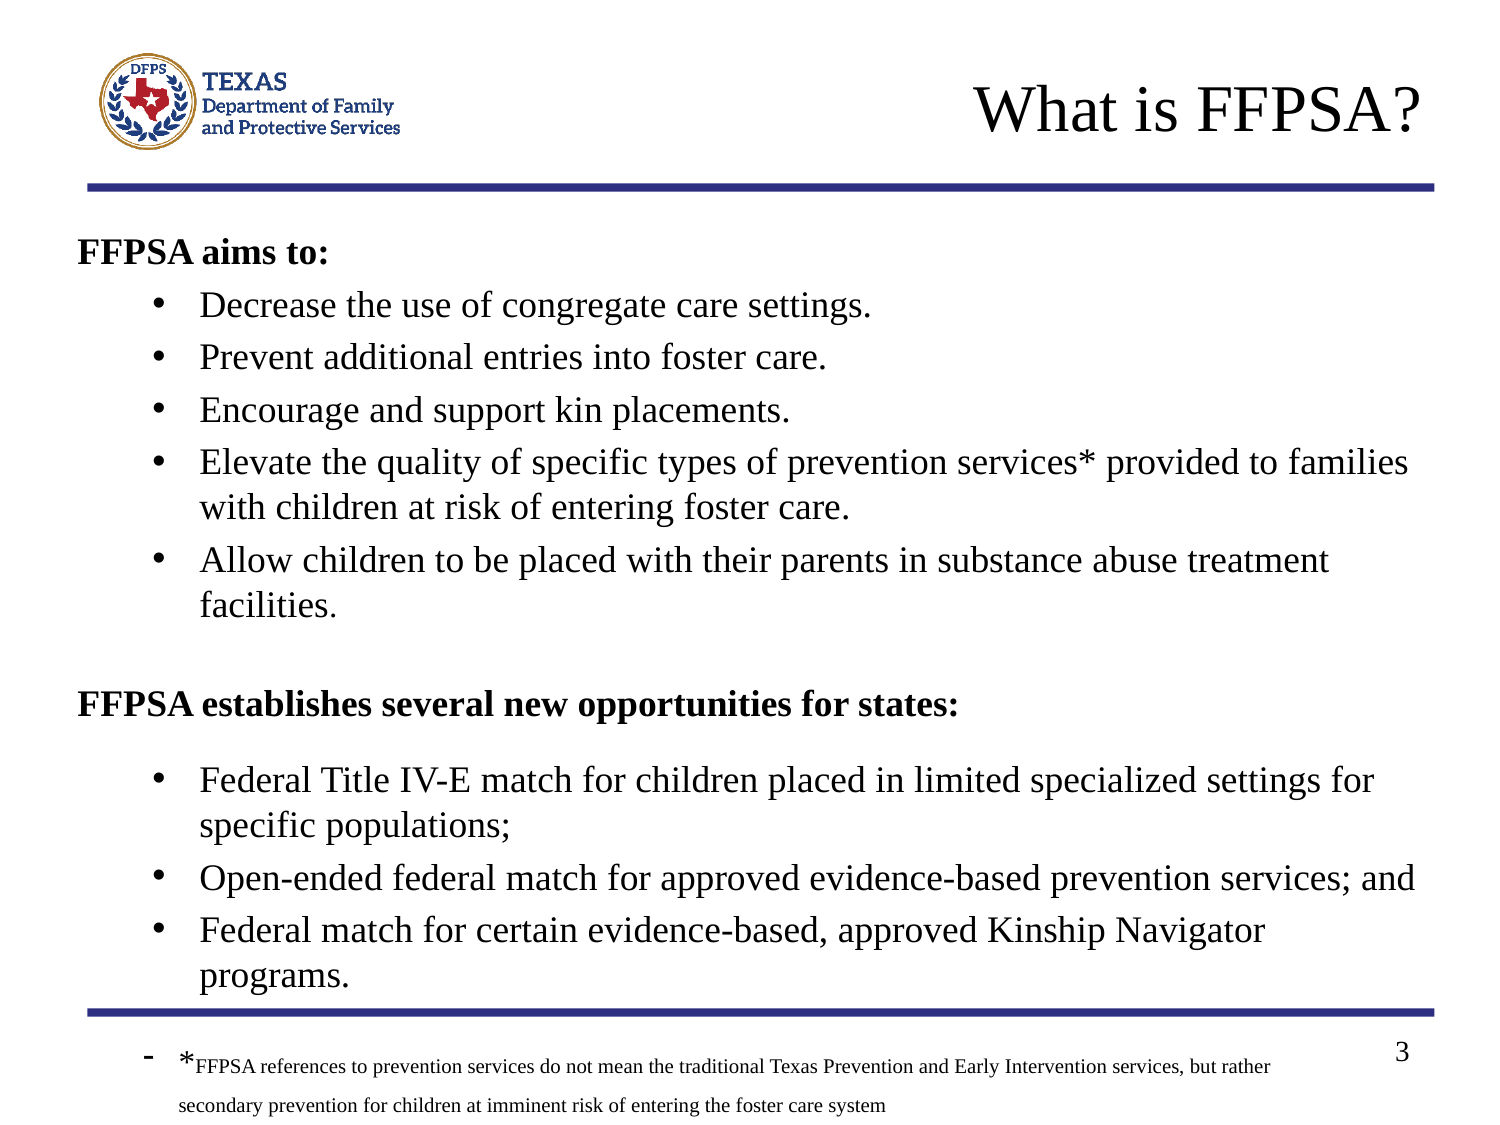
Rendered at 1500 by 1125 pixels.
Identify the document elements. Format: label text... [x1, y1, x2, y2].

title What is FFPSA? [425, 57, 1438, 197]
text_box *FFPSA references to prevention services do not mean the traditional Texas Prevention and Early Intervention services, but rather secondary prevention for children at imminent risk of entering the foster care system [88, 1012, 1352, 1125]
list FFPSA aims to: Decrease the use of congregate care settings. Prevent additional entries into foster care. Encourage and support kin placements. Elevate the quality of specific types of prevention services* provided to families with children at risk of entering foster care. Allow children to be placed with their parents in substance abuse treatment facilities. FFPSA establishes several new opportunities for states: Federal Title IV-E match for children placed in limited specialized settings for specific populations; Open-ended federal match for approved evidence-based prevention services; and Federal match for certain evidence-based, approved Kinship Navigator programs. [62, 197, 1438, 1013]
picture [99, 53, 400, 150]
slide_number 3 [1352, 1024, 1425, 1103]
